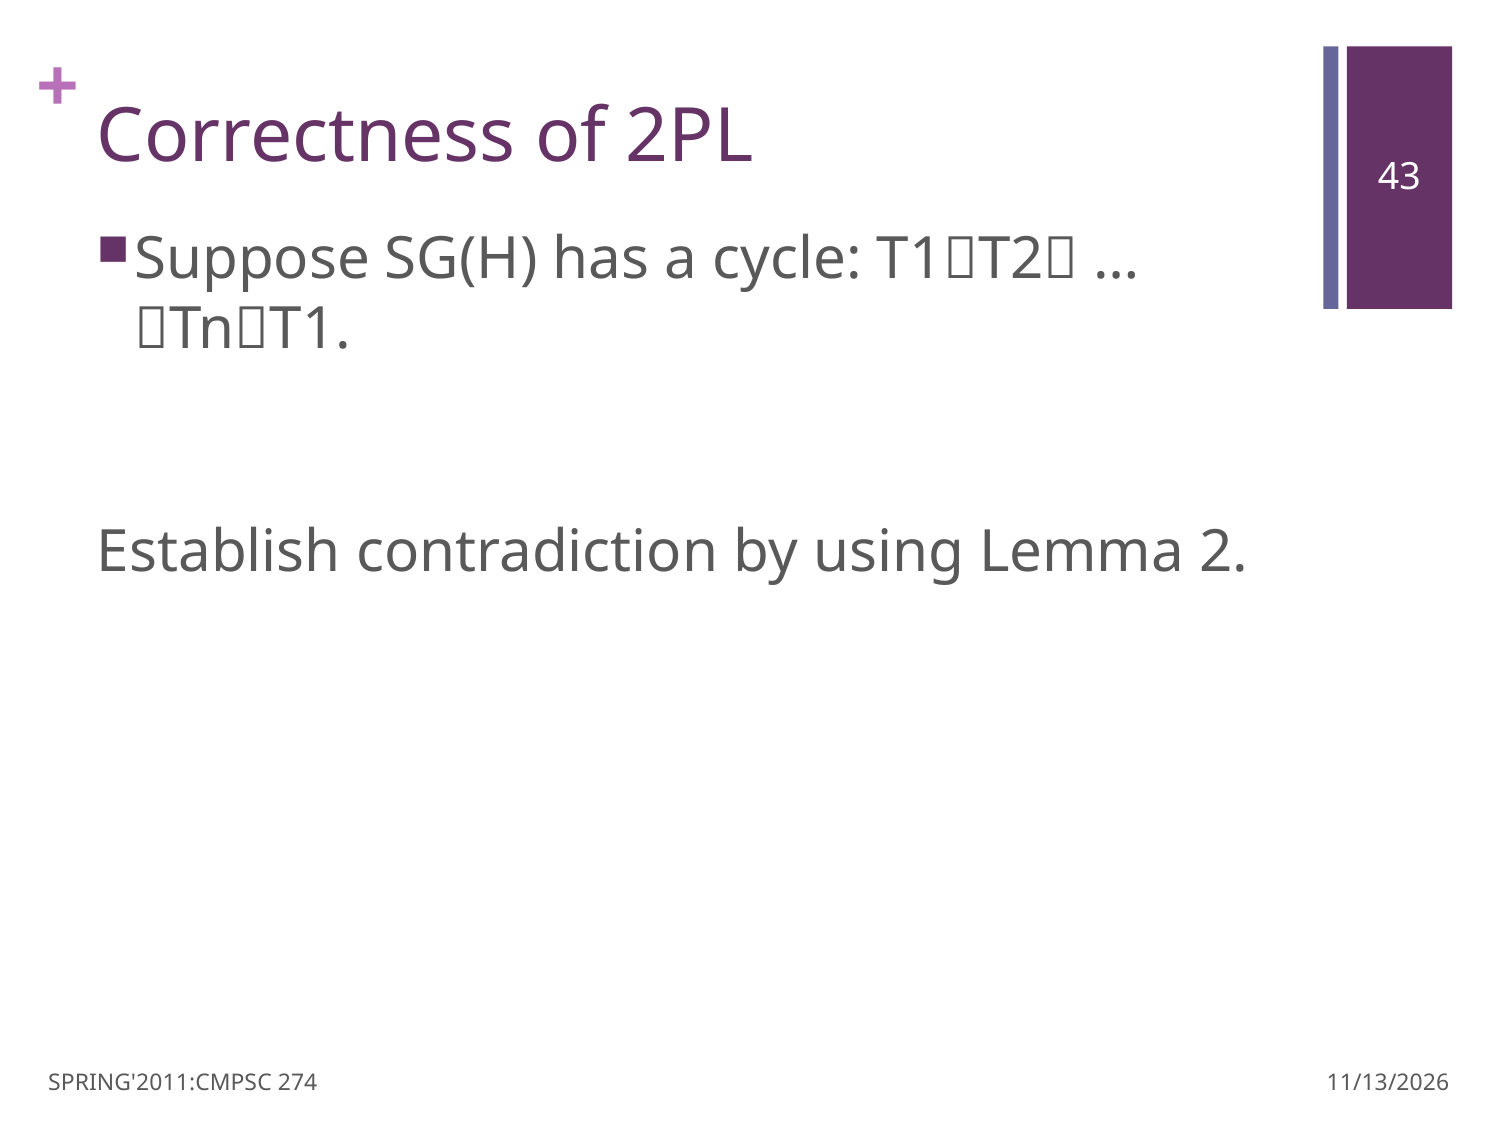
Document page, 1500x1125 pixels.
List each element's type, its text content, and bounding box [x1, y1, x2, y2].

title Correctness of 2PL [81, 79, 1322, 188]
footer SPRING'2011:CMPSC 274 [33, 1053, 1038, 1114]
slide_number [1114, 1053, 1465, 1114]
list Suppose SG(H) has a cycle: T1T2 …TnT1. Establish contradiction by using Lemma 2. [81, 212, 1322, 1005]
